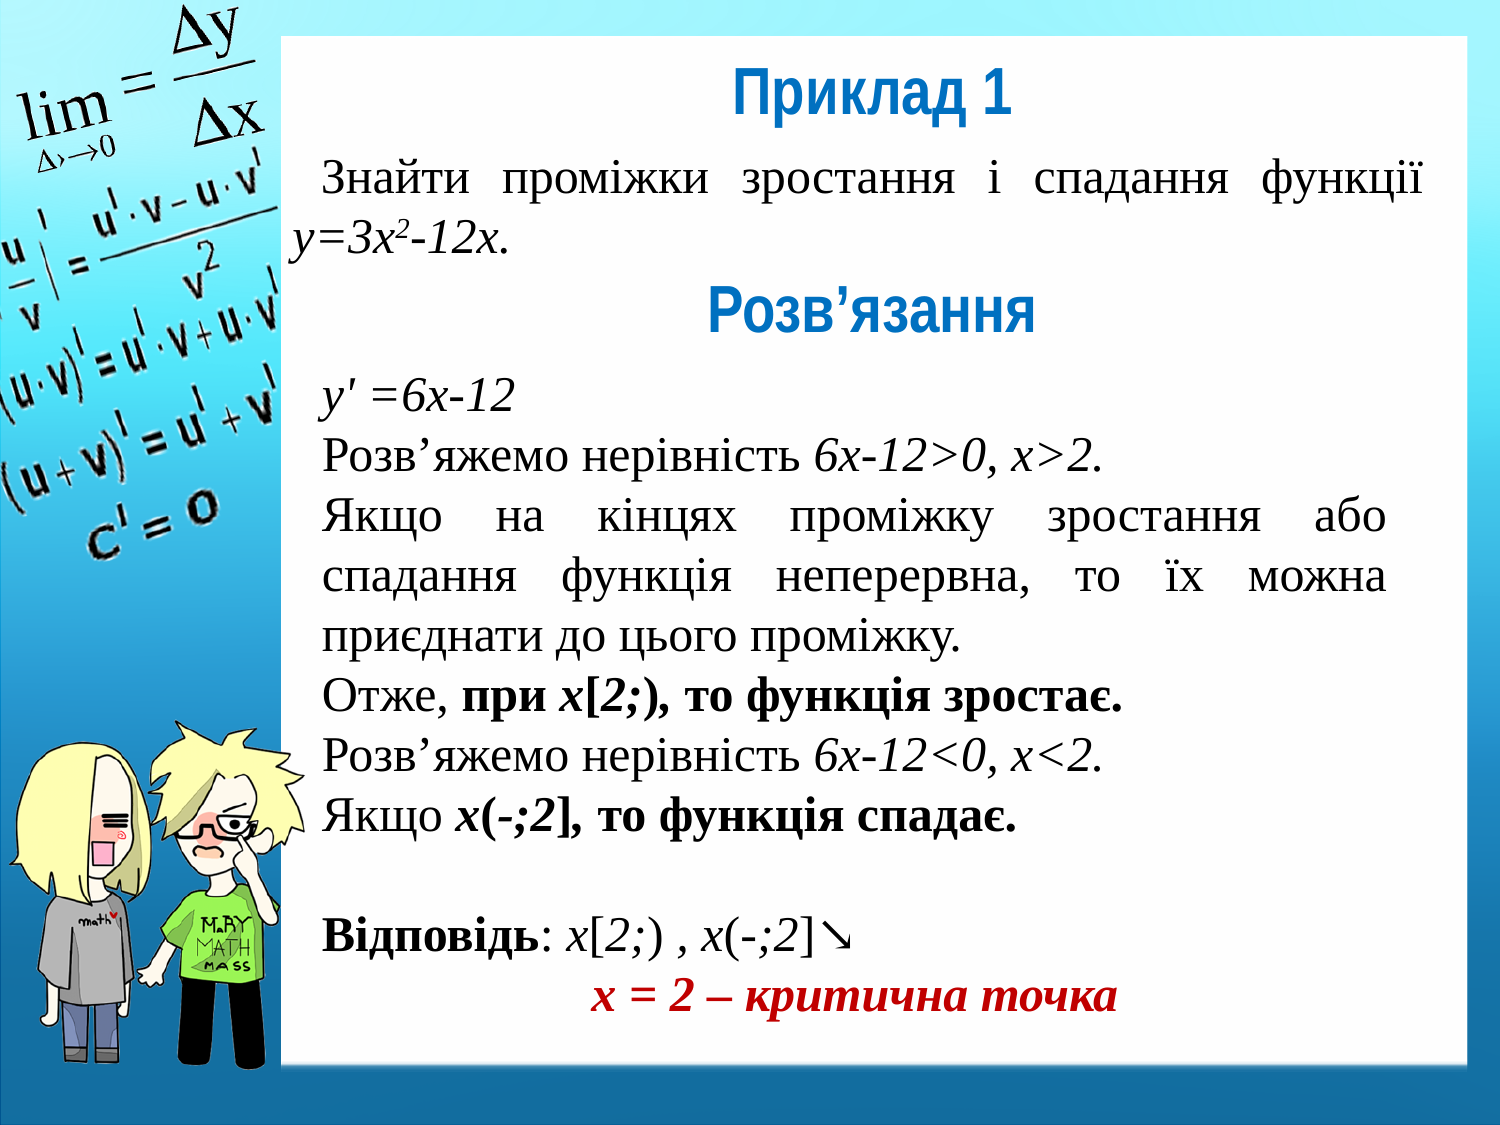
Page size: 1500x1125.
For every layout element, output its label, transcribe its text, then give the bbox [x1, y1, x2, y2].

text_box Знайти проміжки зростання і спадання функції у=3х2-12х. [277, 136, 1439, 271]
picture [0, 0, 1500, 1125]
text_box Розв’язання [692, 258, 1053, 353]
text_box Приклад 1 [307, 40, 1439, 136]
